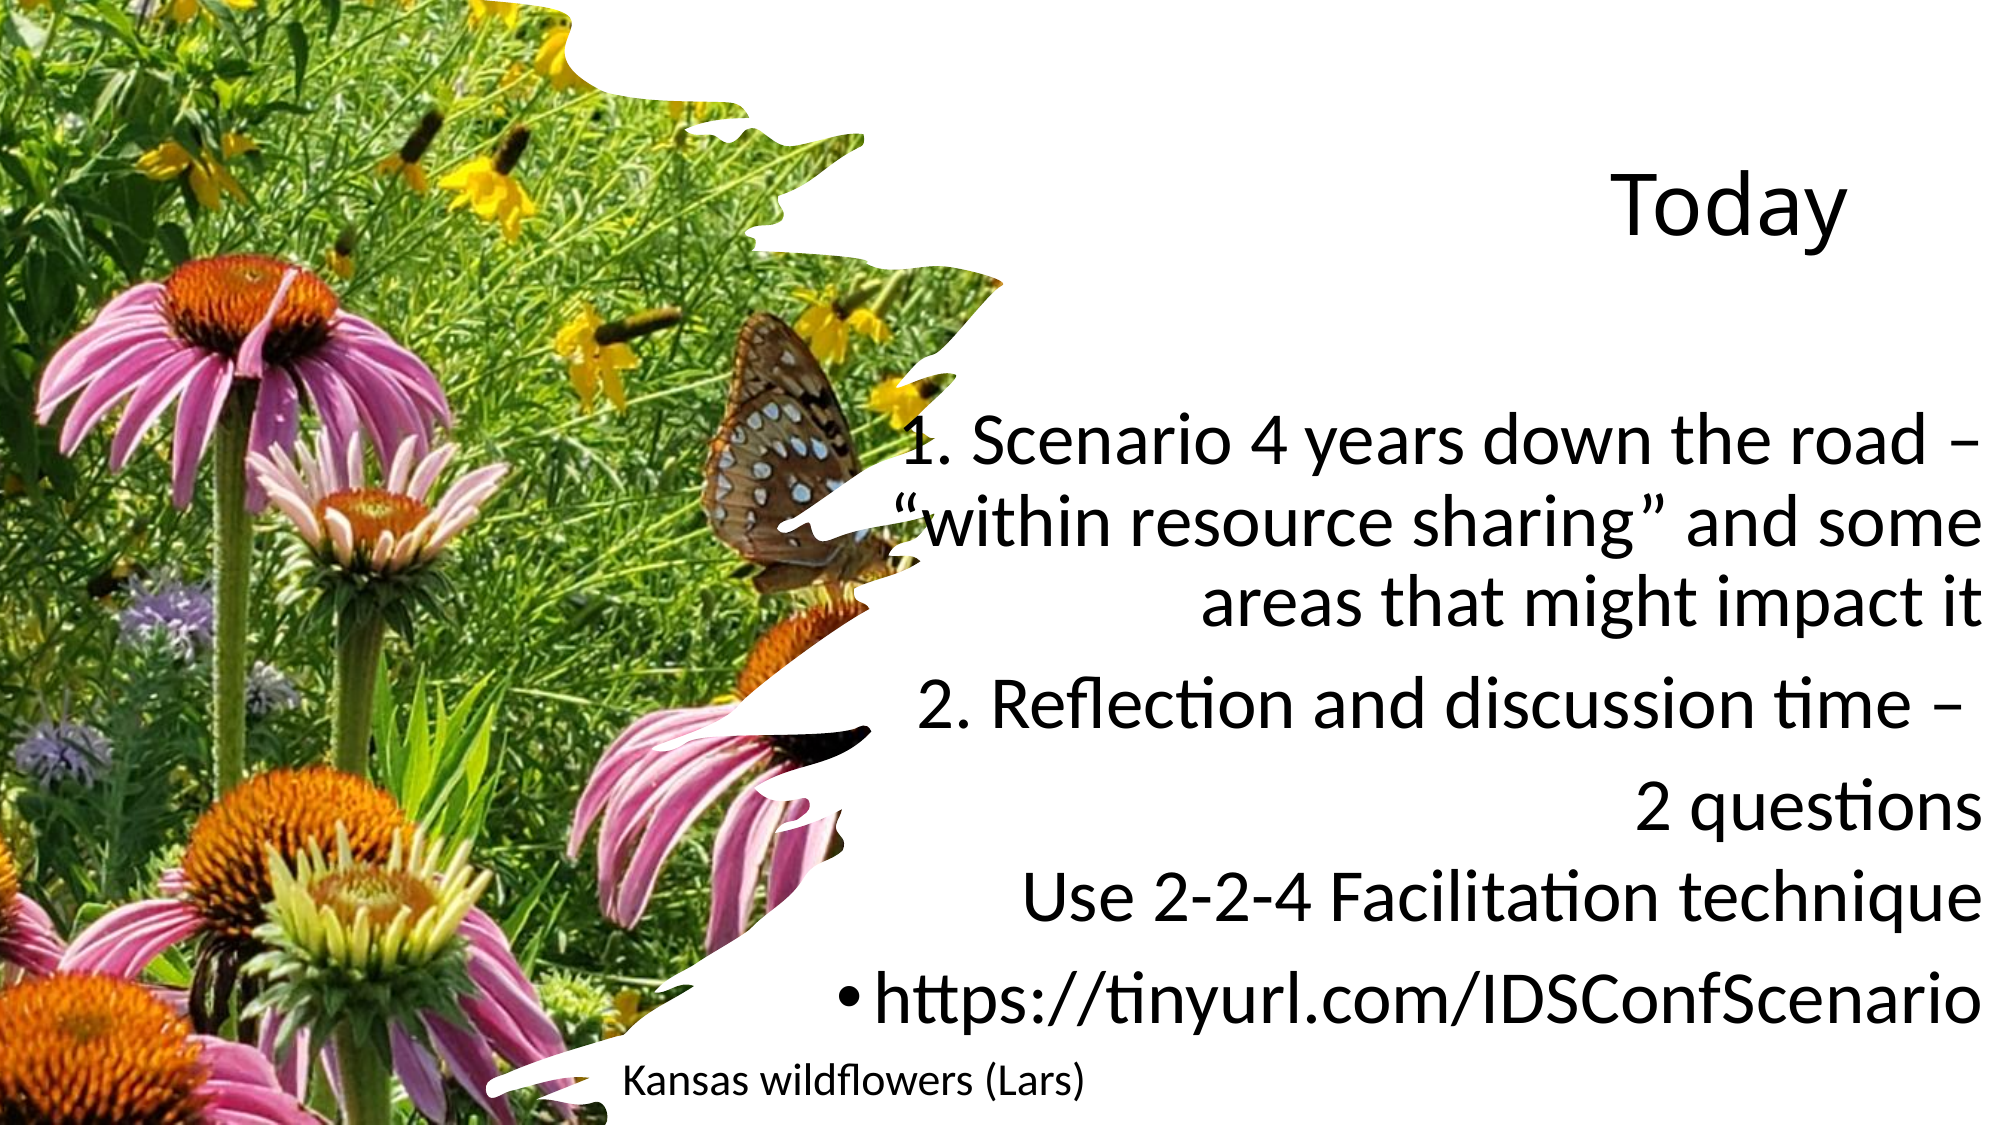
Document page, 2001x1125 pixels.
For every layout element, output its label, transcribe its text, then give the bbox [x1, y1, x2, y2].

text_box Kansas wildflowers (Lars) [1004, 1042, 1163, 1112]
picture [0, 0, 1004, 1125]
text_box [1004, 0, 2000, 392]
title Today [1586, 59, 1863, 357]
list 1. Scenario 4 years down the road – “within resource sharing” and some areas that might impact it 2. Reflection and discussion time – 2 questions Use 2-2-4 Facilitation technique https://tinyurl.com/IDSConfScenario [1004, 392, 2000, 1125]
